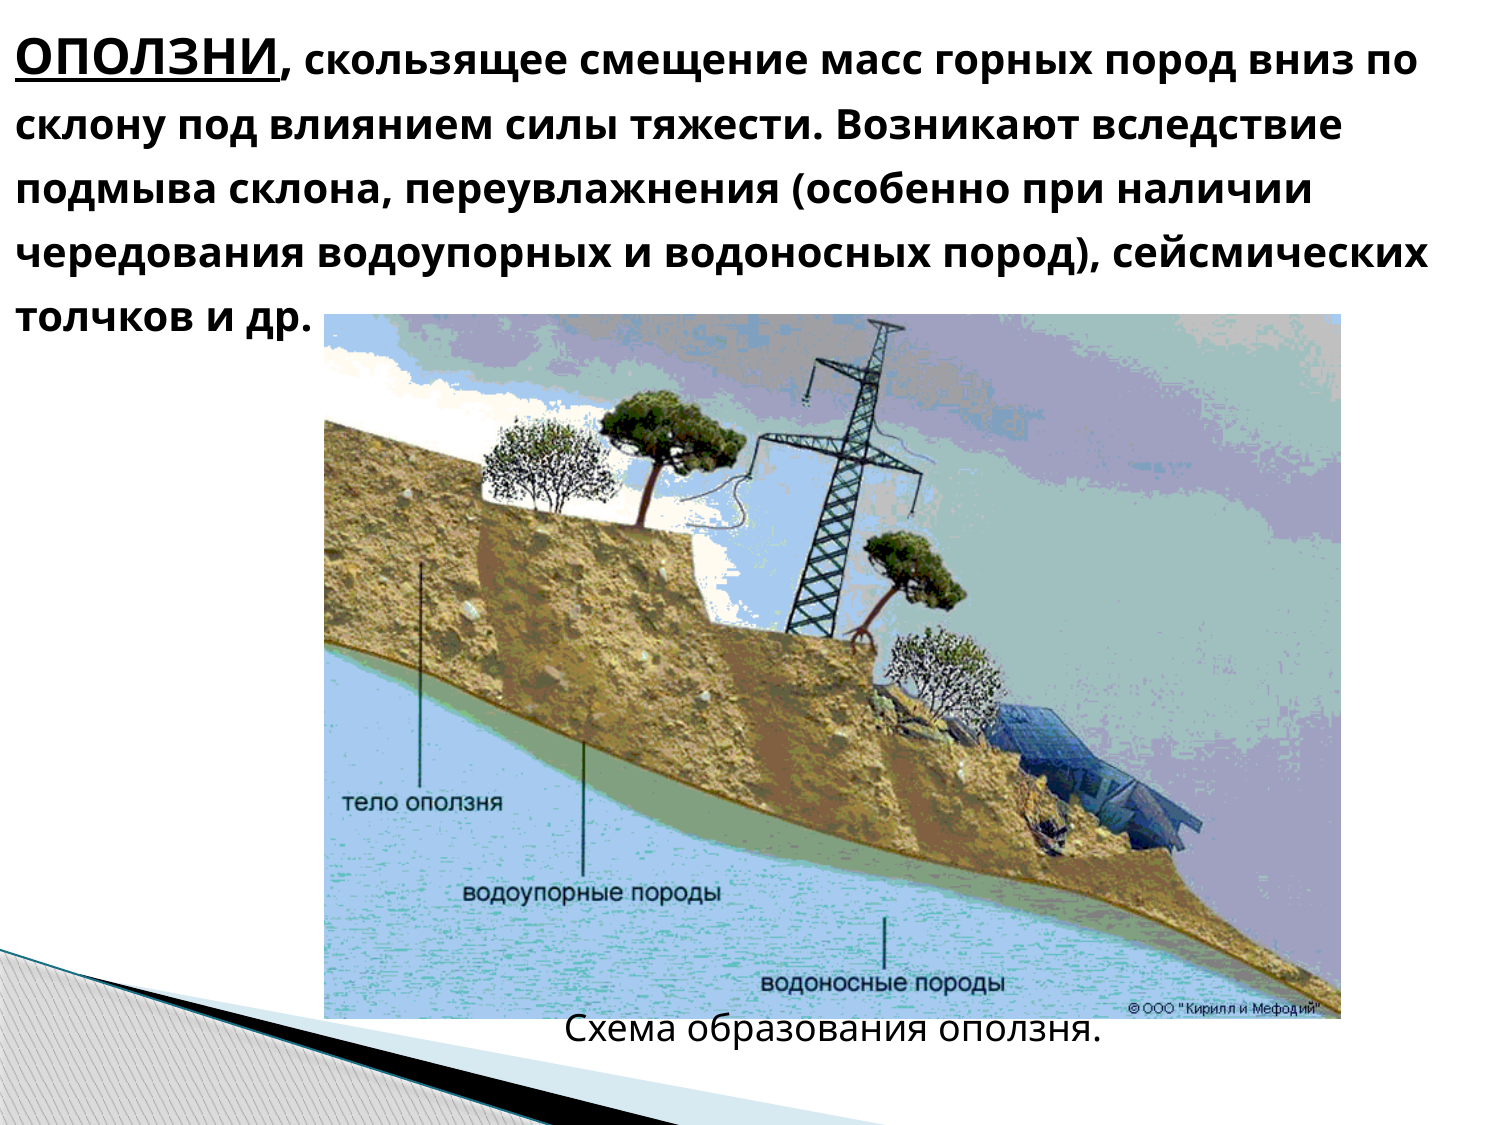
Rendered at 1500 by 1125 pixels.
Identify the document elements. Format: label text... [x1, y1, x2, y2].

text_box ОПОЛЗНИ, скользящее смещение масс горных пород вниз по склону под влиянием силы тяжести. Возникают вследствие подмыва склона, переувлажнения (особенно при наличии чередования водоупорных и водоносных пород), сейсмических толчков и др. [0, 0, 1471, 419]
picture [324, 314, 1341, 1019]
text_box Схема образования оползня. [549, 1029, 1176, 1115]
